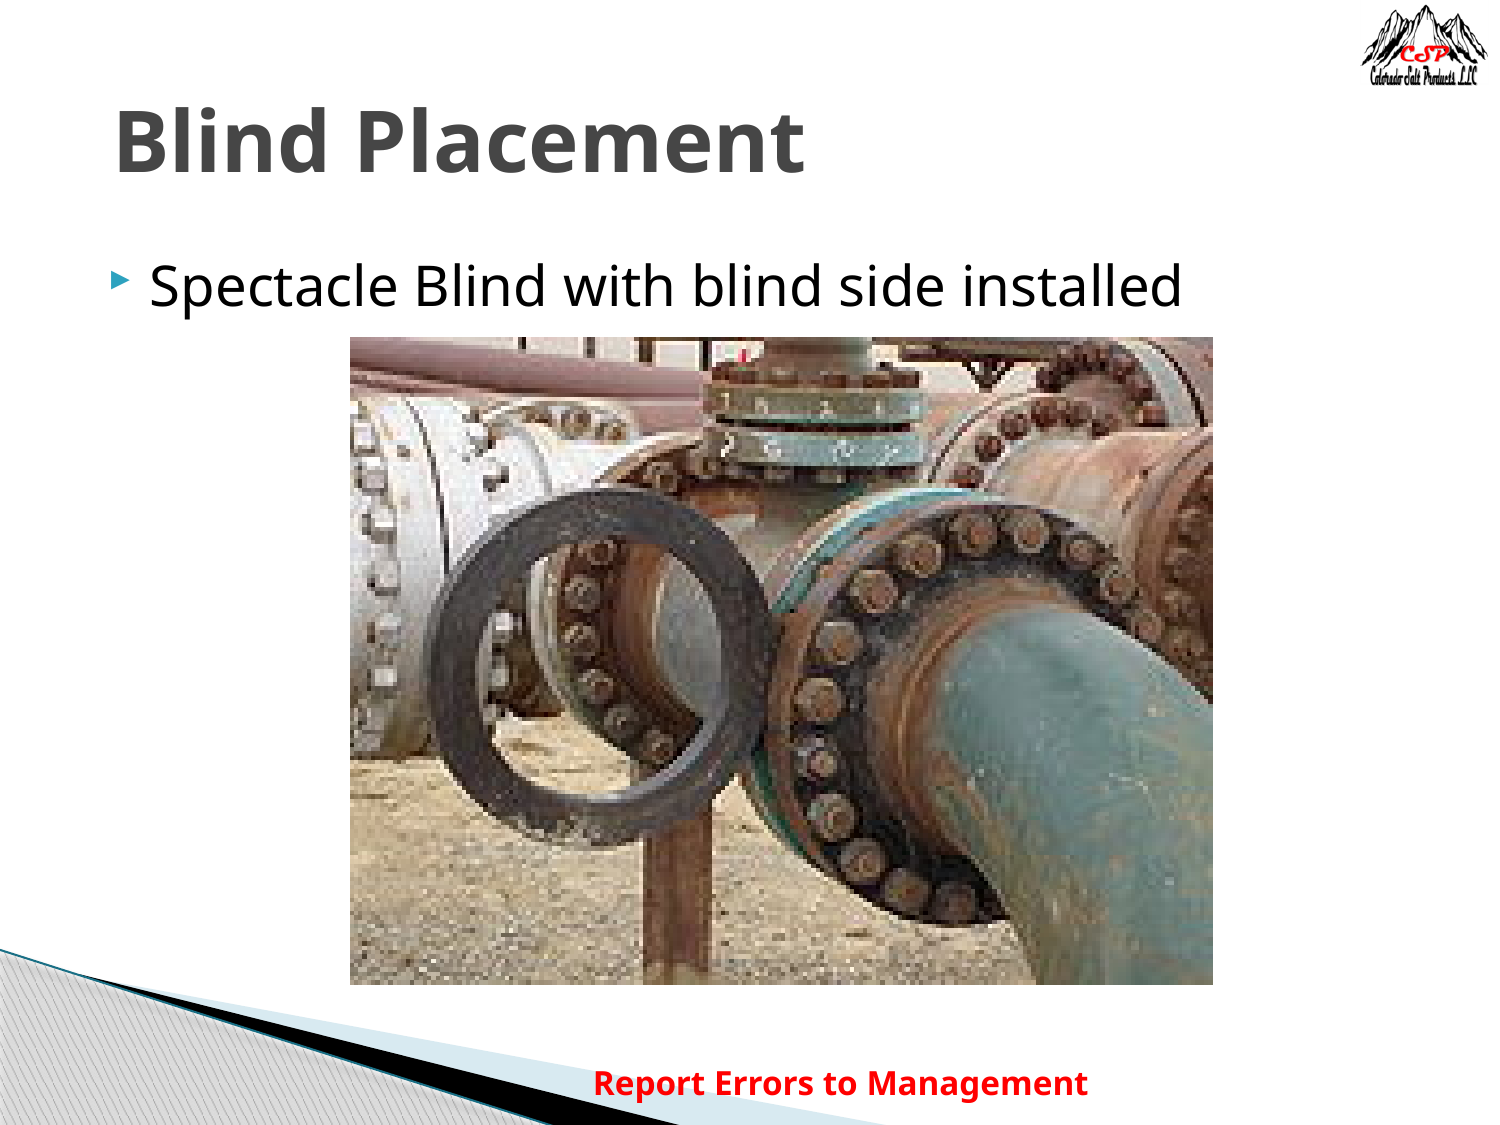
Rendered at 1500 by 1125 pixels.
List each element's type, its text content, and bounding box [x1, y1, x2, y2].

picture [1354, 0, 1500, 86]
list Spectacle Blind with blind side installed [74, 242, 1426, 986]
picture [349, 337, 1213, 985]
footer Report Errors to Management [375, 996, 1105, 1110]
title Blind Placement [75, 45, 1425, 233]
